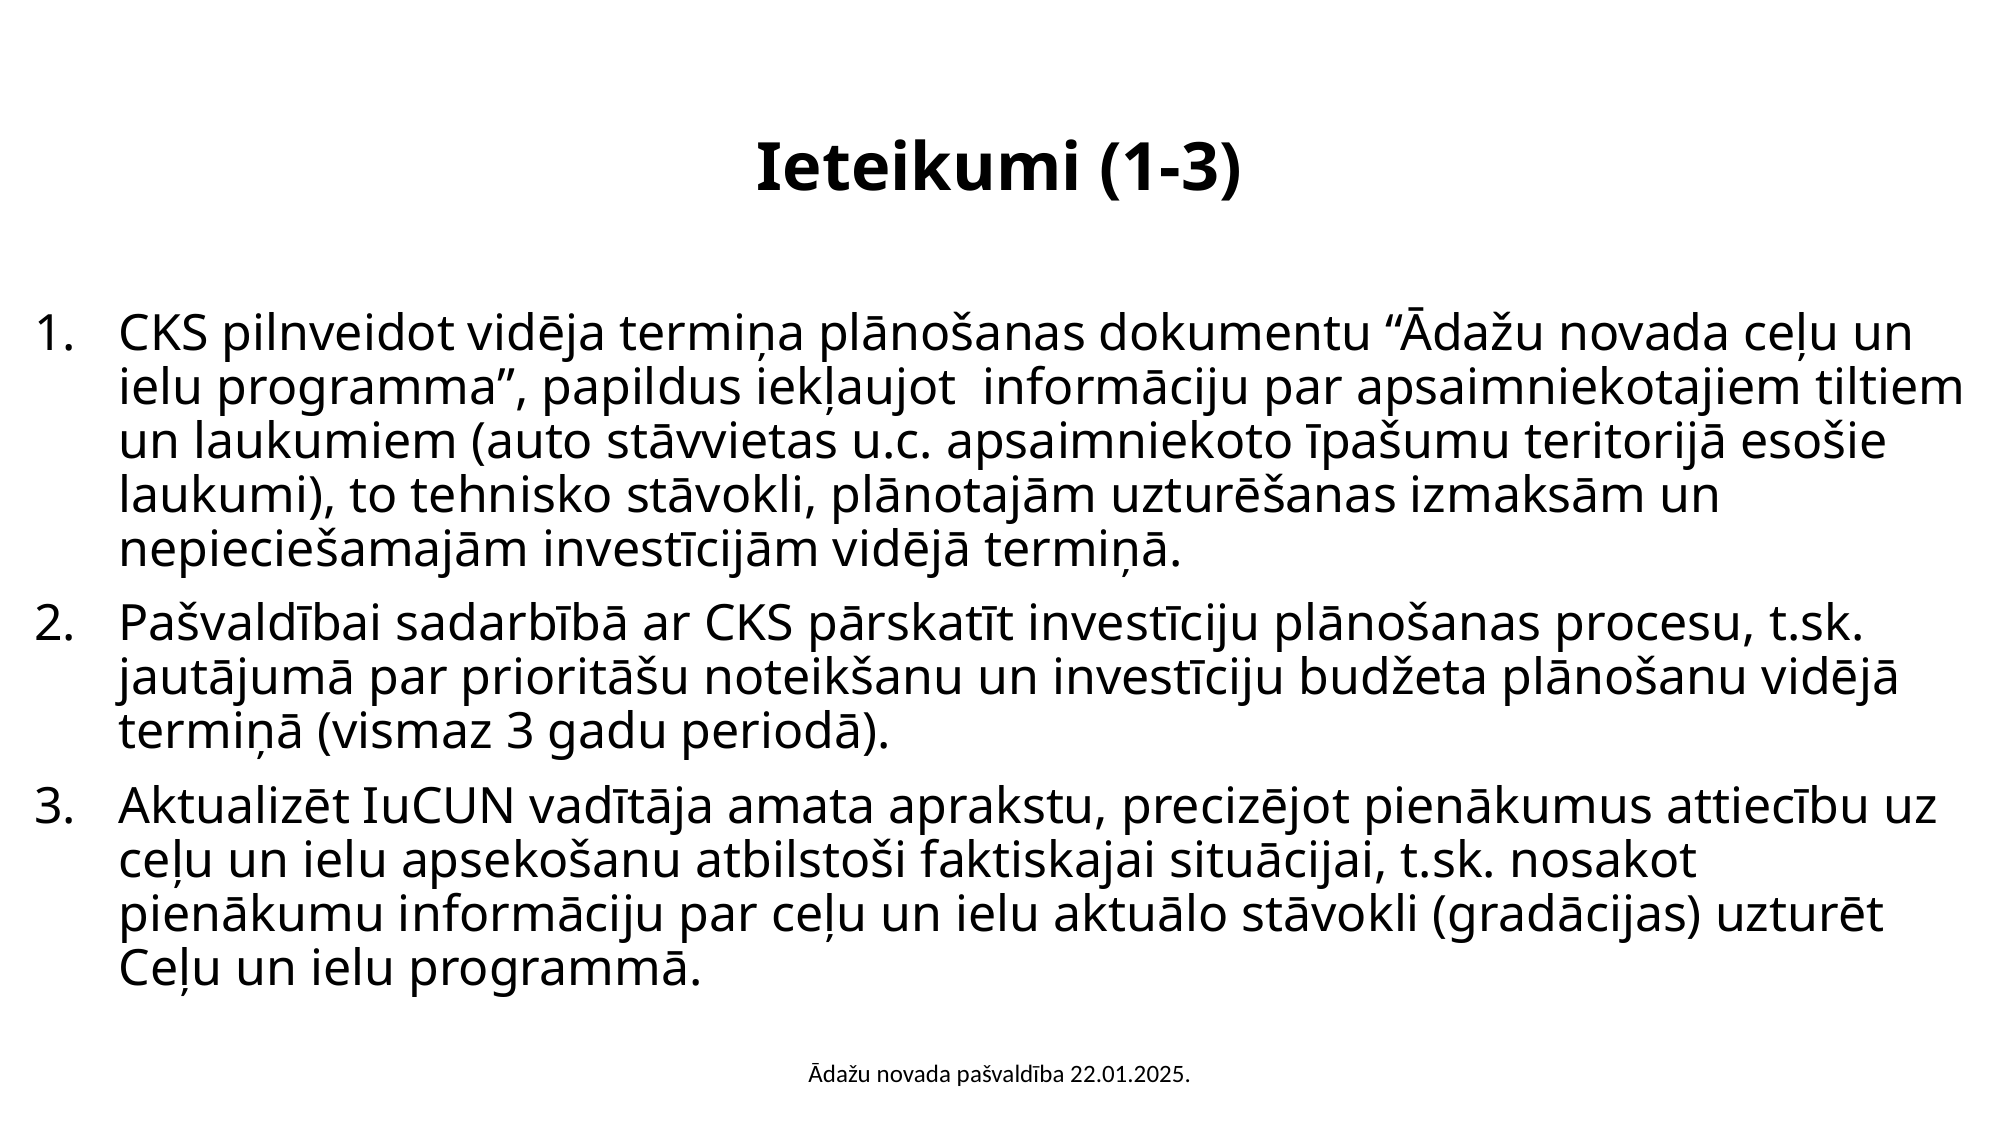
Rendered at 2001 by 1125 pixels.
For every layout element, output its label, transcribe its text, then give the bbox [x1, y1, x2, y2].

title Ieteikumi (1-3) [137, 59, 1863, 278]
list CKS pilnveidot vidēja termiņa plānošanas dokumentu “Ādažu novada ceļu un ielu programma”, papildus iekļaujot informāciju par apsaimniekotajiem tiltiem un laukumiem (auto stāvvietas u.c. apsaimniekoto īpašumu teritorijā esošie laukumi), to tehnisko stāvokli, plānotajām uzturēšanas izmaksām un nepieciešamajām investīcijām vidējā termiņā. Pašvaldībai sadarbībā ar CKS pārskatīt investīciju plānošanas procesu, t.sk. jautājumā par prioritāšu noteikšanu un investīciju budžeta plānošanu vidējā termiņā (vismaz 3 gadu periodā). Aktualizēt IuCUN vadītāja amata aprakstu, precizējot pienākumus attiecību uz ceļu un ielu apsekošanu atbilstoši faktiskajai situācijai, t.sk. nosakot pienākumu informāciju par ceļu un ielu aktuālo stāvokli (gradācijas) uzturēt Ceļu un ielu programmā. [19, 299, 1984, 1014]
footer Ādažu novada pašvaldība 22.01.2025. [662, 1042, 1338, 1103]
